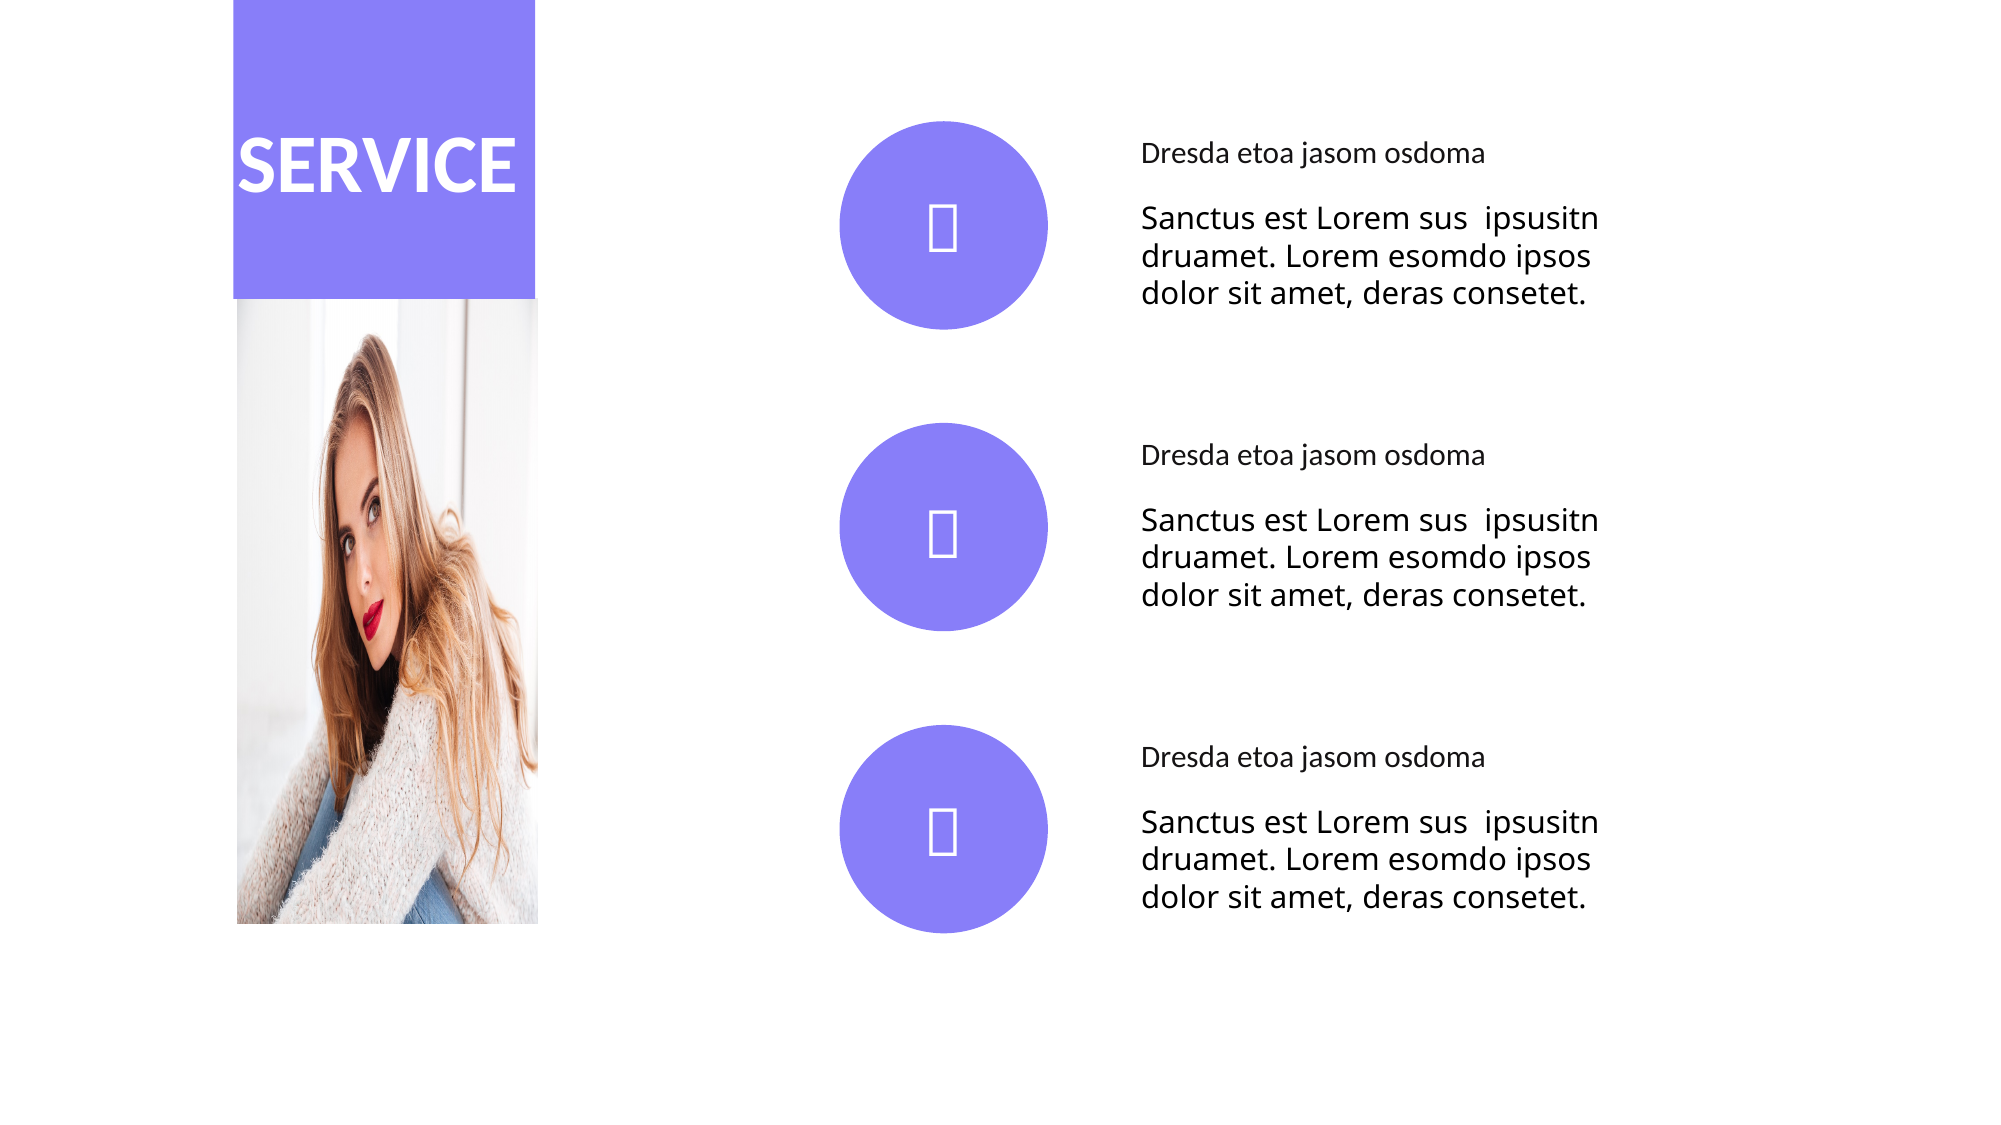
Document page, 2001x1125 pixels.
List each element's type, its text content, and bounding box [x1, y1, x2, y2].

text_box [233, 0, 536, 121]
text_box [233, 216, 536, 299]
text_box  [910, 192, 978, 259]
text_box Sanctus est Lorem sus ipsusitn druamet. Lorem esomdo ipsos dolor sit amet, deras consetet. [1137, 794, 1638, 922]
text_box Sanctus est Lorem sus ipsusitn druamet. Lorem esomdo ipsos dolor sit amet, deras consetet. [1137, 492, 1638, 620]
text_box Dresda etoa jasom osdoma [1137, 124, 1638, 177]
picture [237, 298, 538, 924]
text_box [839, 422, 1048, 632]
text_box Sanctus est Lorem sus ipsusitn druamet. Lorem esomdo ipsos dolor sit amet, deras consetet. [1137, 190, 1638, 318]
text_box  [910, 498, 978, 566]
text_box [839, 121, 1048, 330]
text_box Dresda etoa jasom osdoma [1137, 728, 1638, 781]
text_box Dresda etoa jasom osdoma [1137, 426, 1638, 479]
text_box [839, 724, 1048, 934]
text_box  [910, 795, 978, 863]
text_box SERVICE [233, 121, 734, 216]
